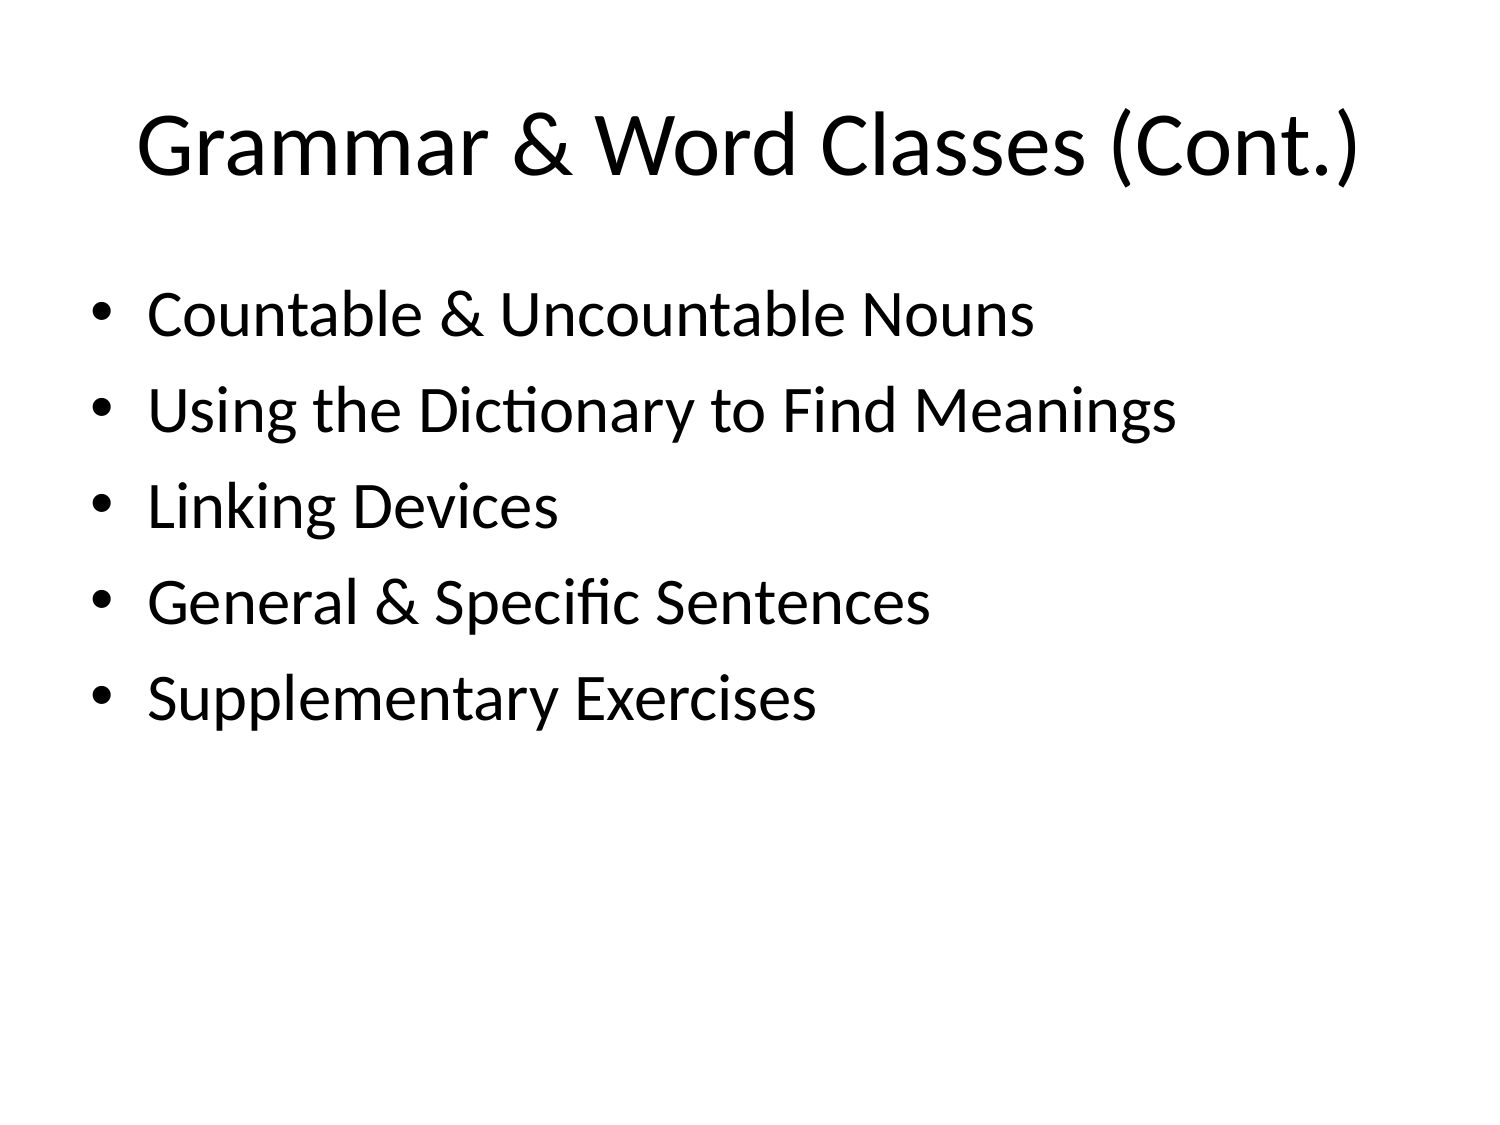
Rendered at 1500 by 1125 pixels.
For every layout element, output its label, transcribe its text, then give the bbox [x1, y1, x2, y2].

list Countable & Uncountable Nouns Using the Dictionary to Find Meanings Linking Devices General & Specific Sentences Supplementary Exercises [75, 262, 1425, 1005]
title Grammar & Word Classes (Cont.) [75, 45, 1425, 233]
